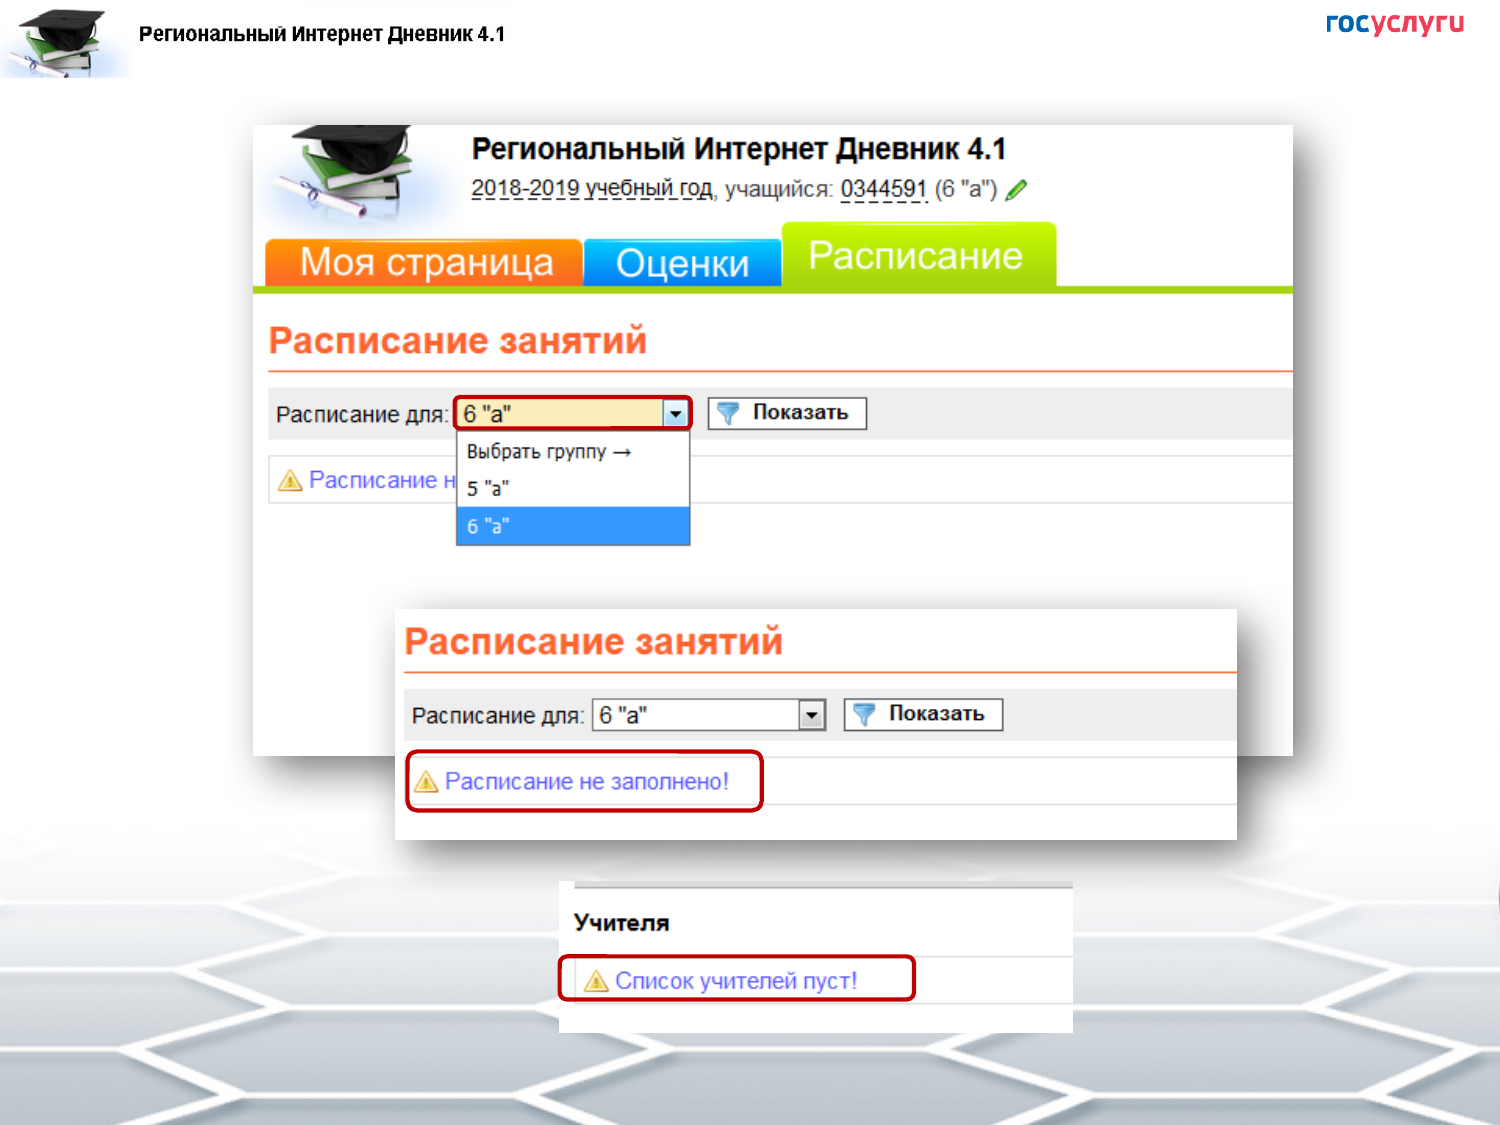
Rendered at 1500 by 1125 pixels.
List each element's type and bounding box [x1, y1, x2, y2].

list [253, 125, 1293, 756]
picture [0, 0, 1500, 1125]
text_box [0, 0, 1471, 80]
